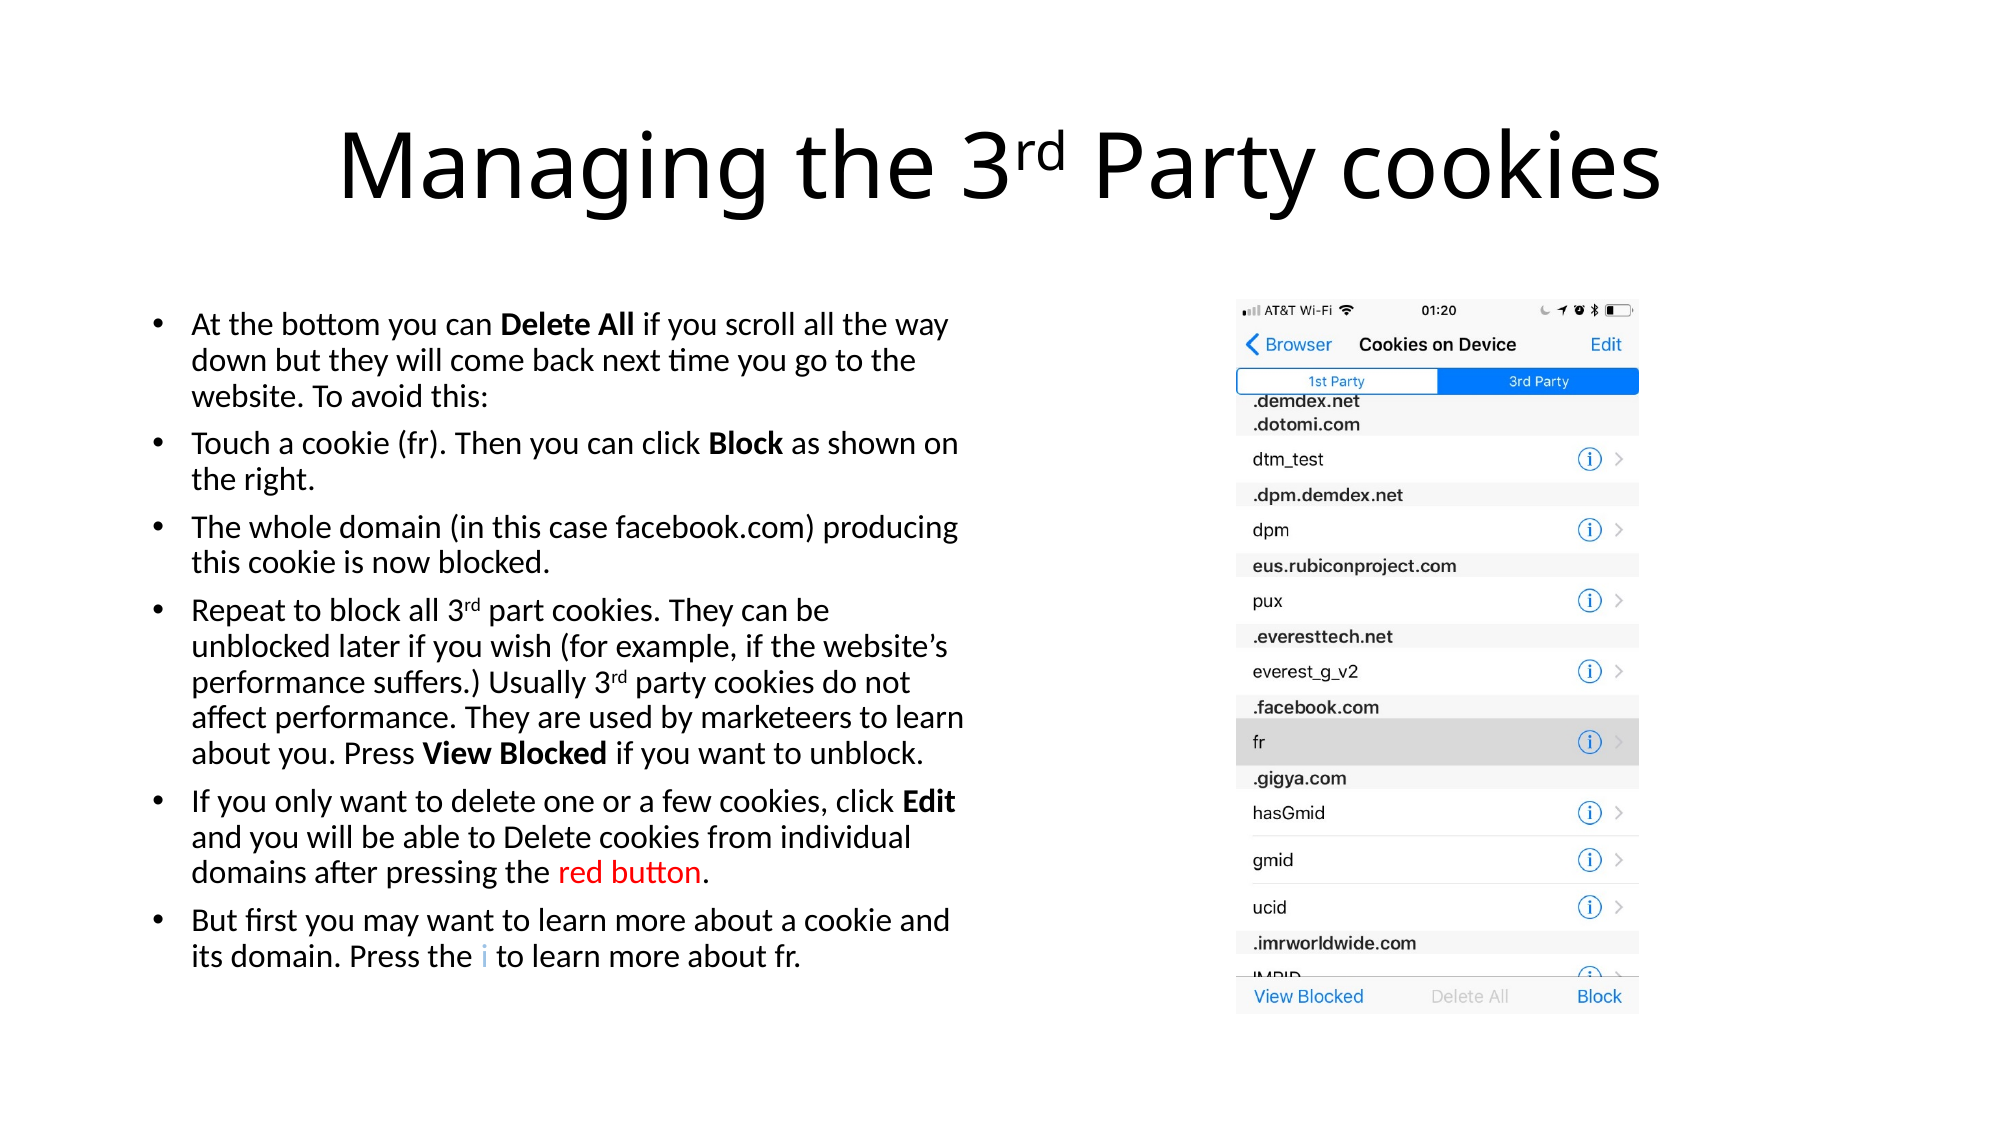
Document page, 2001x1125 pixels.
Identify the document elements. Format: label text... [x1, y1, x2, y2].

list At the bottom you can Delete All if you scroll all the way down but they will come back next time you go to the website. To avoid this: Touch a cookie (fr). Then you can click Block as shown on the right. The whole domain (in this case facebook.com) producing this cookie is now blocked. Repeat to block all 3rd part cookies. They can be unblocked later if you wish (for example, if the website’s performance suffers.) Usually 3rd party cookies do not affect performance. They are used by marketeers to learn about you. Press View Blocked if you want to unblock. If you only want to delete one or a few cookies, click Edit and you will be able to Delete cookies from individual domains after pressing the red button. But first you may want to learn more about a cookie and its domain. Press the i to learn more about fr. [137, 299, 988, 1014]
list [1236, 299, 1639, 1014]
title Managing the 3rd Party cookies [137, 59, 1863, 278]
